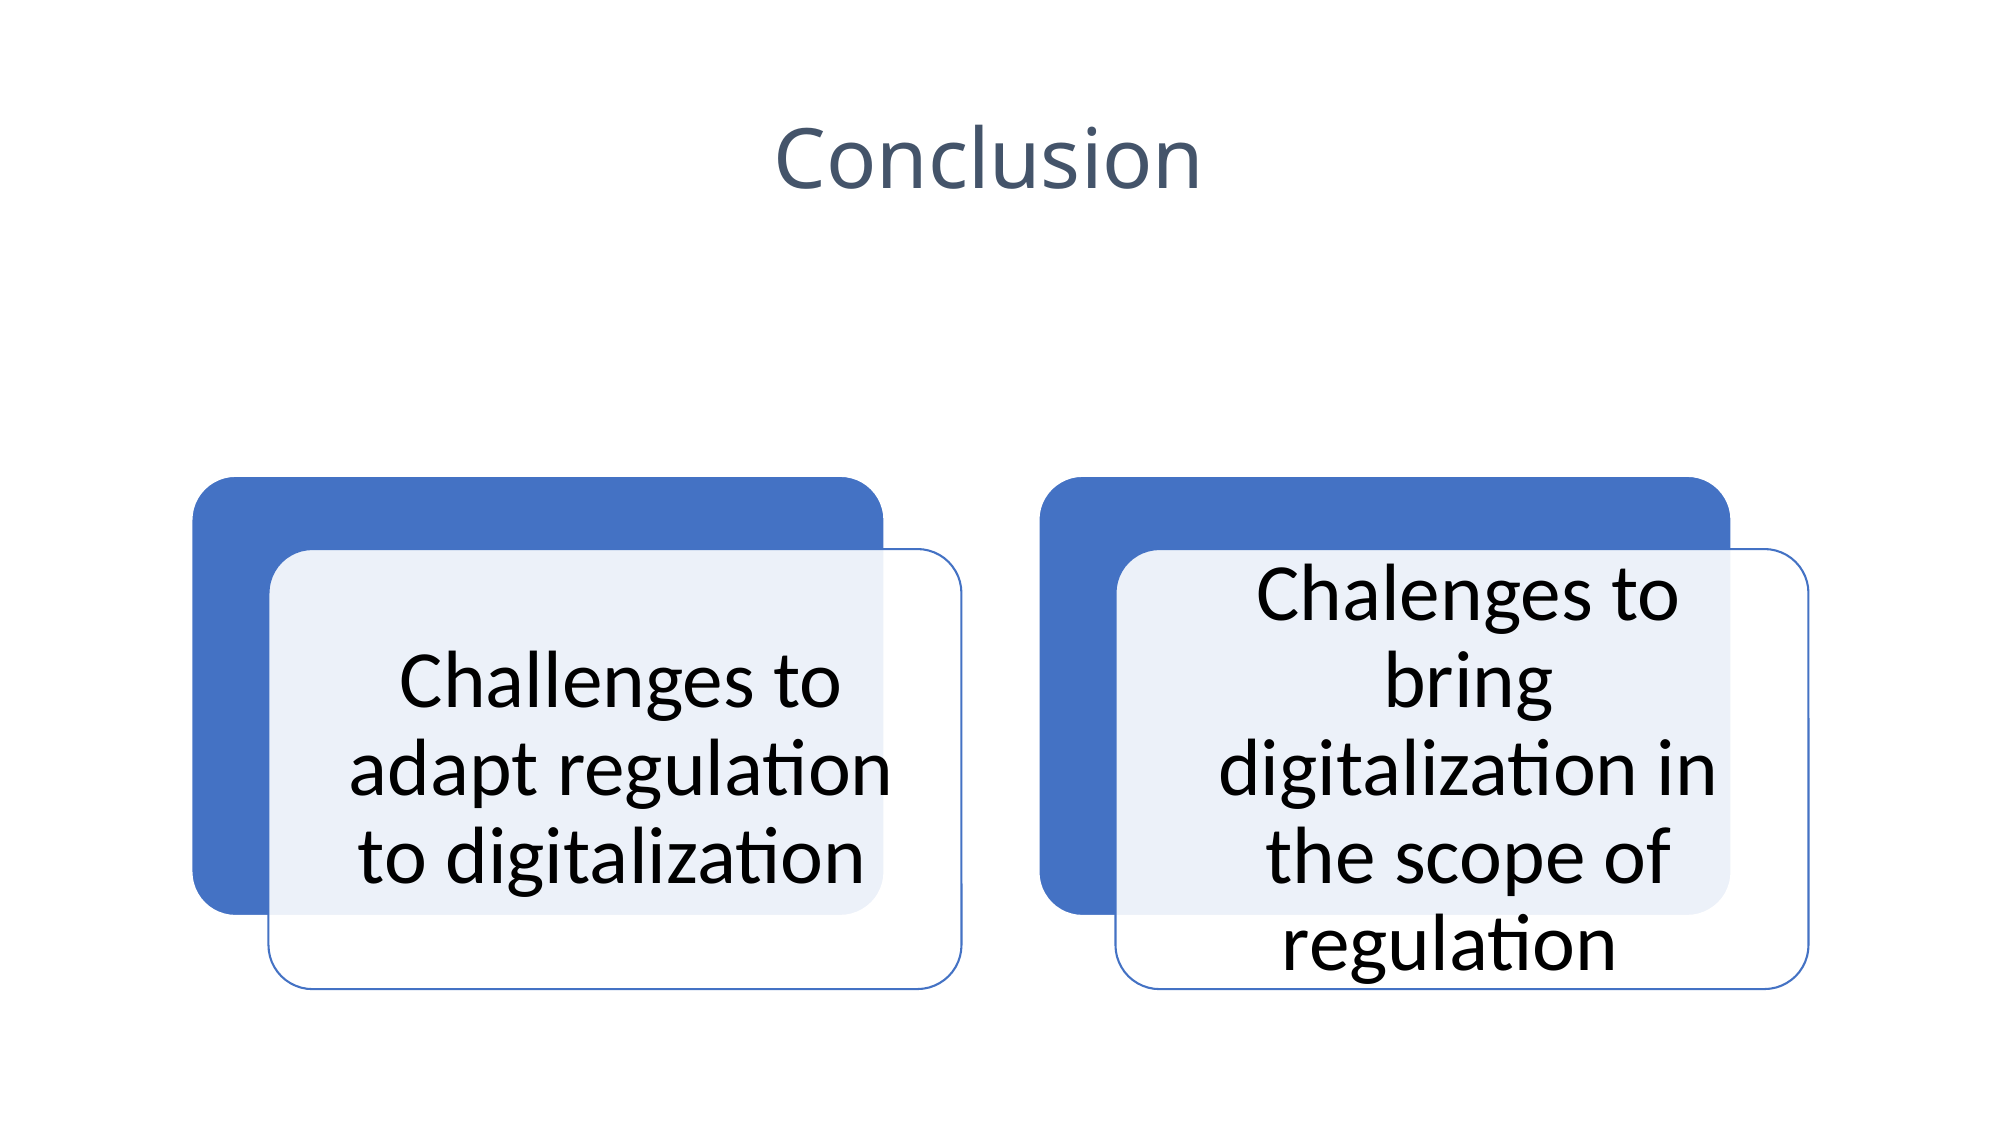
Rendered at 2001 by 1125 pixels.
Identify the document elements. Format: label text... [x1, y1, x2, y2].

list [169, 475, 1830, 990]
title Conclusion [193, 52, 1807, 270]
